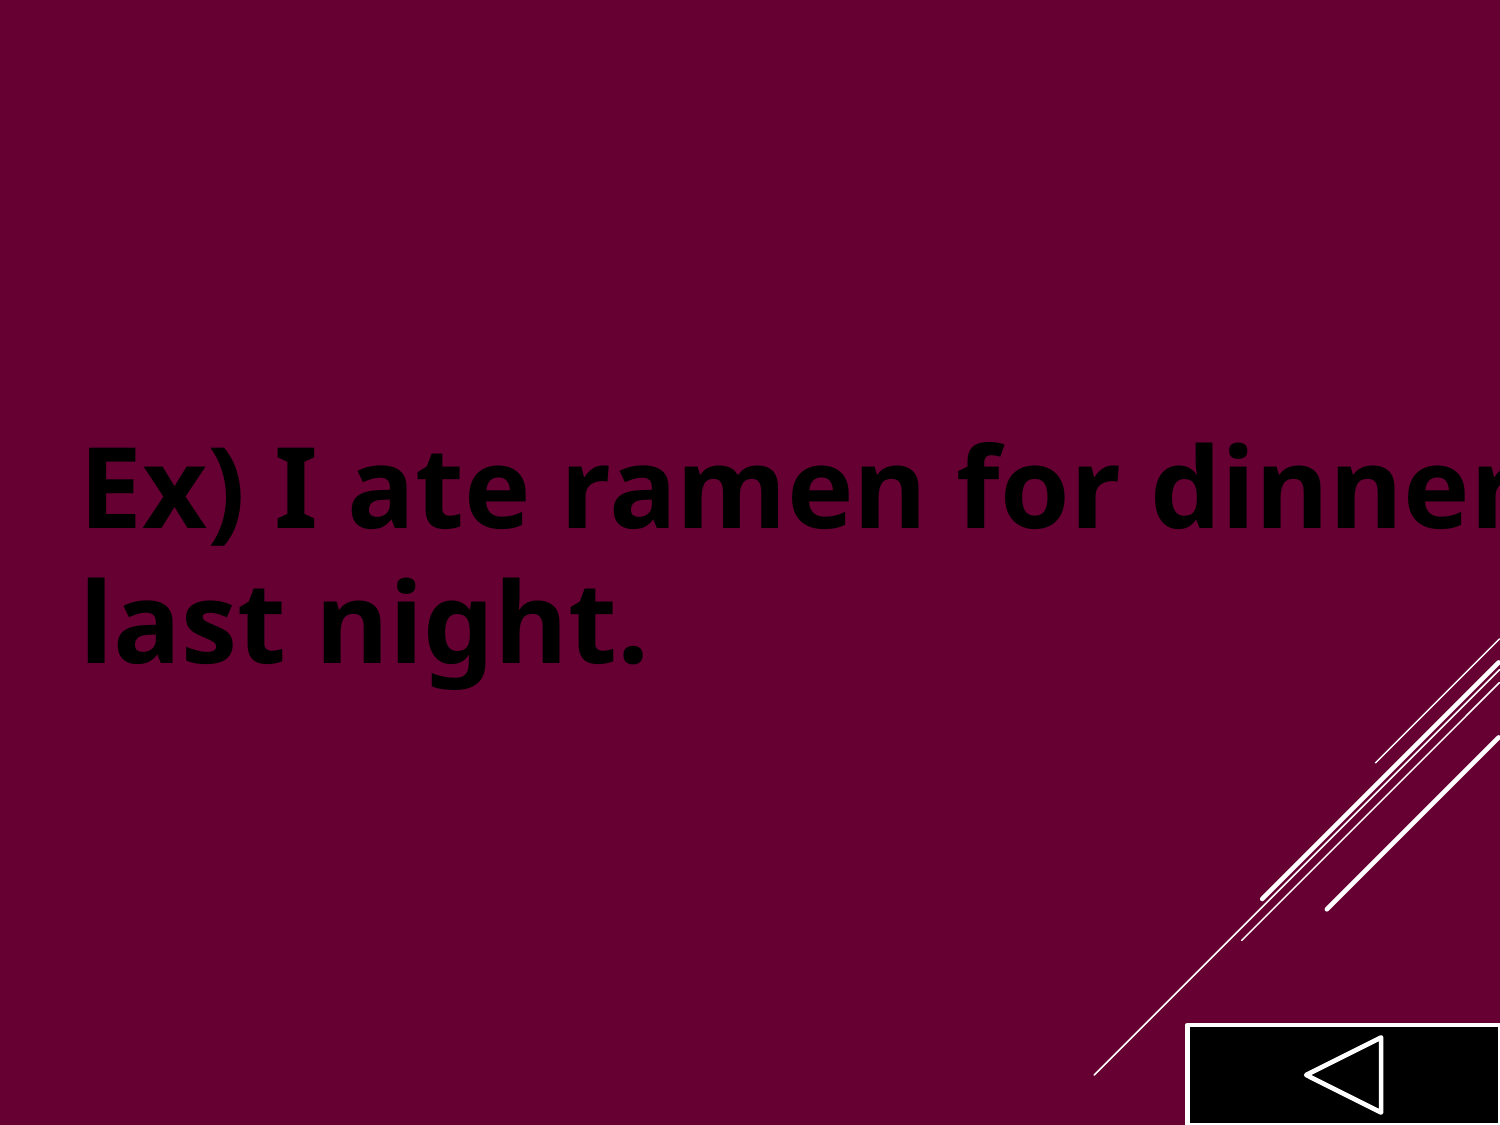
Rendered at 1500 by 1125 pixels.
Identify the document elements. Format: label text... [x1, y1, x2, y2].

text_box Ex) I ate ramen for dinner last night. [64, 408, 1500, 694]
text_box [1185, 1023, 1500, 1125]
